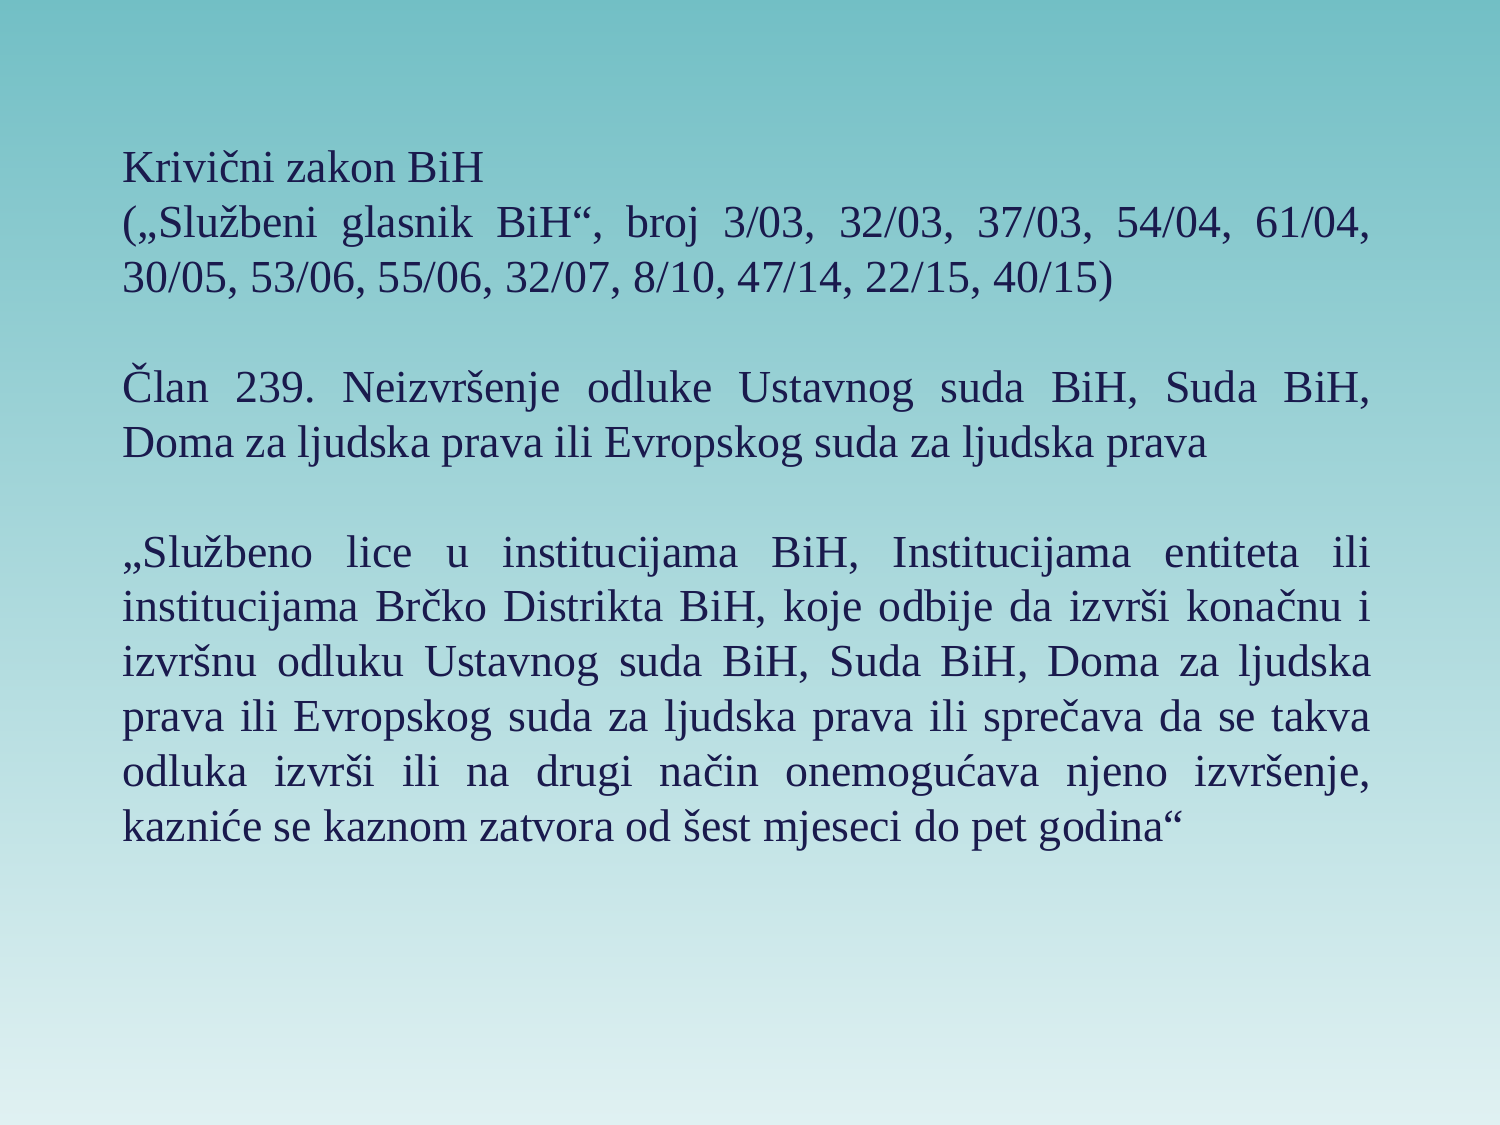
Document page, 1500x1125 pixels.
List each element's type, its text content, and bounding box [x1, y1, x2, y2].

text_box Krivični zakon BiH („Službeni glasnik BiH“, broj 3/03, 32/03, 37/03, 54/04, 61/04, 30/05, 53/06, 55/06, 32/07, 8/10, 47/14, 22/15, 40/15) Član 239. Neizvršenje odluke Ustavnog suda BiH, Suda BiH, Doma za ljudska prava ili Evropskog suda za ljudska prava „Službeno lice u institucijama BiH, Institucijama entiteta ili institucijama Brčko Distrikta BiH, koje odbije da izvrši konačnu i izvršnu odluku Ustavnog suda BiH, Suda BiH, Doma za ljudska prava ili Evropskog suda za ljudska prava ili sprečava da se takva odluka izvrši ili na drugi način onemogućava njeno izvršenje, kazniće se kaznom zatvora od šest mjeseci do pet godina“ [107, 109, 1388, 933]
